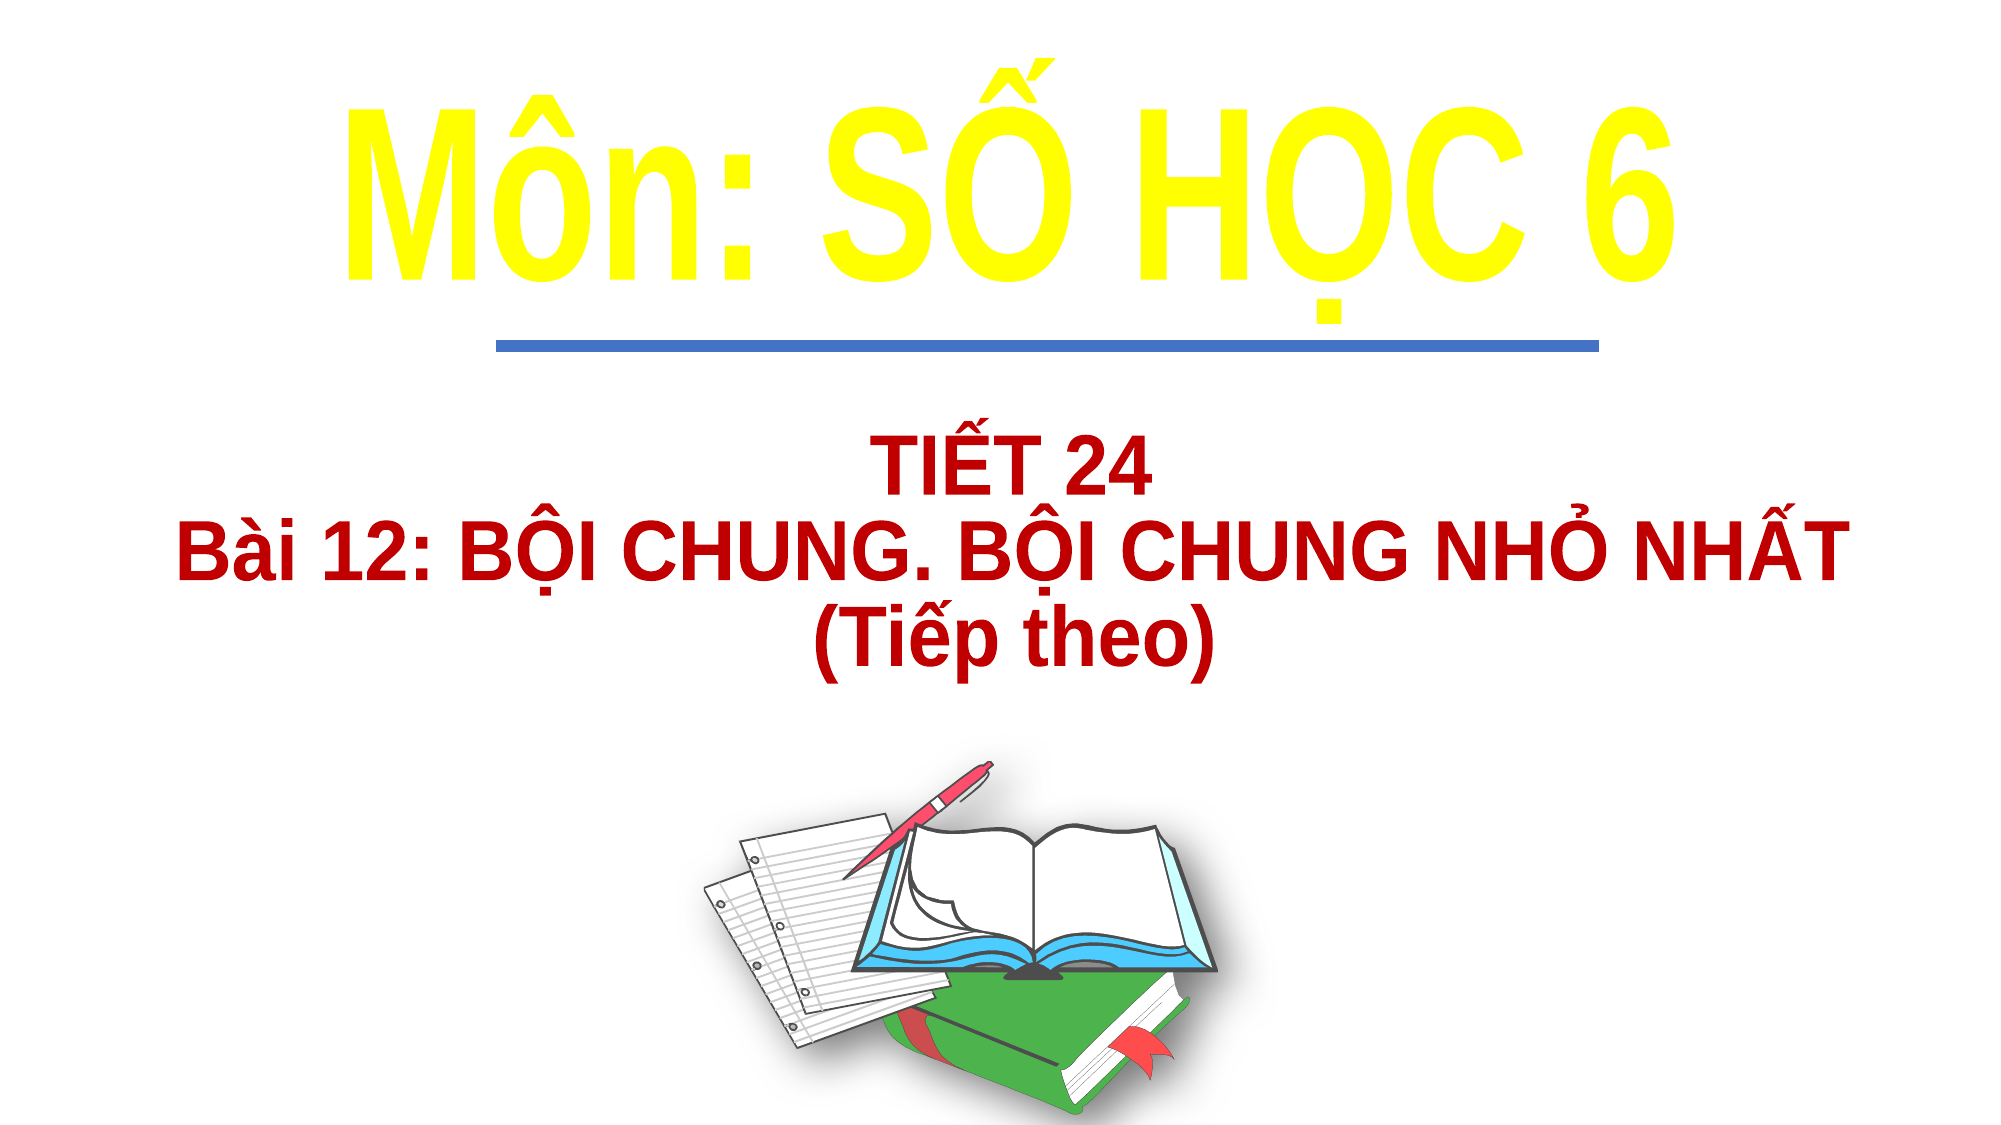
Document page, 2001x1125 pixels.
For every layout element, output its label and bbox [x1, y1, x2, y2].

picture [703, 760, 1218, 1119]
